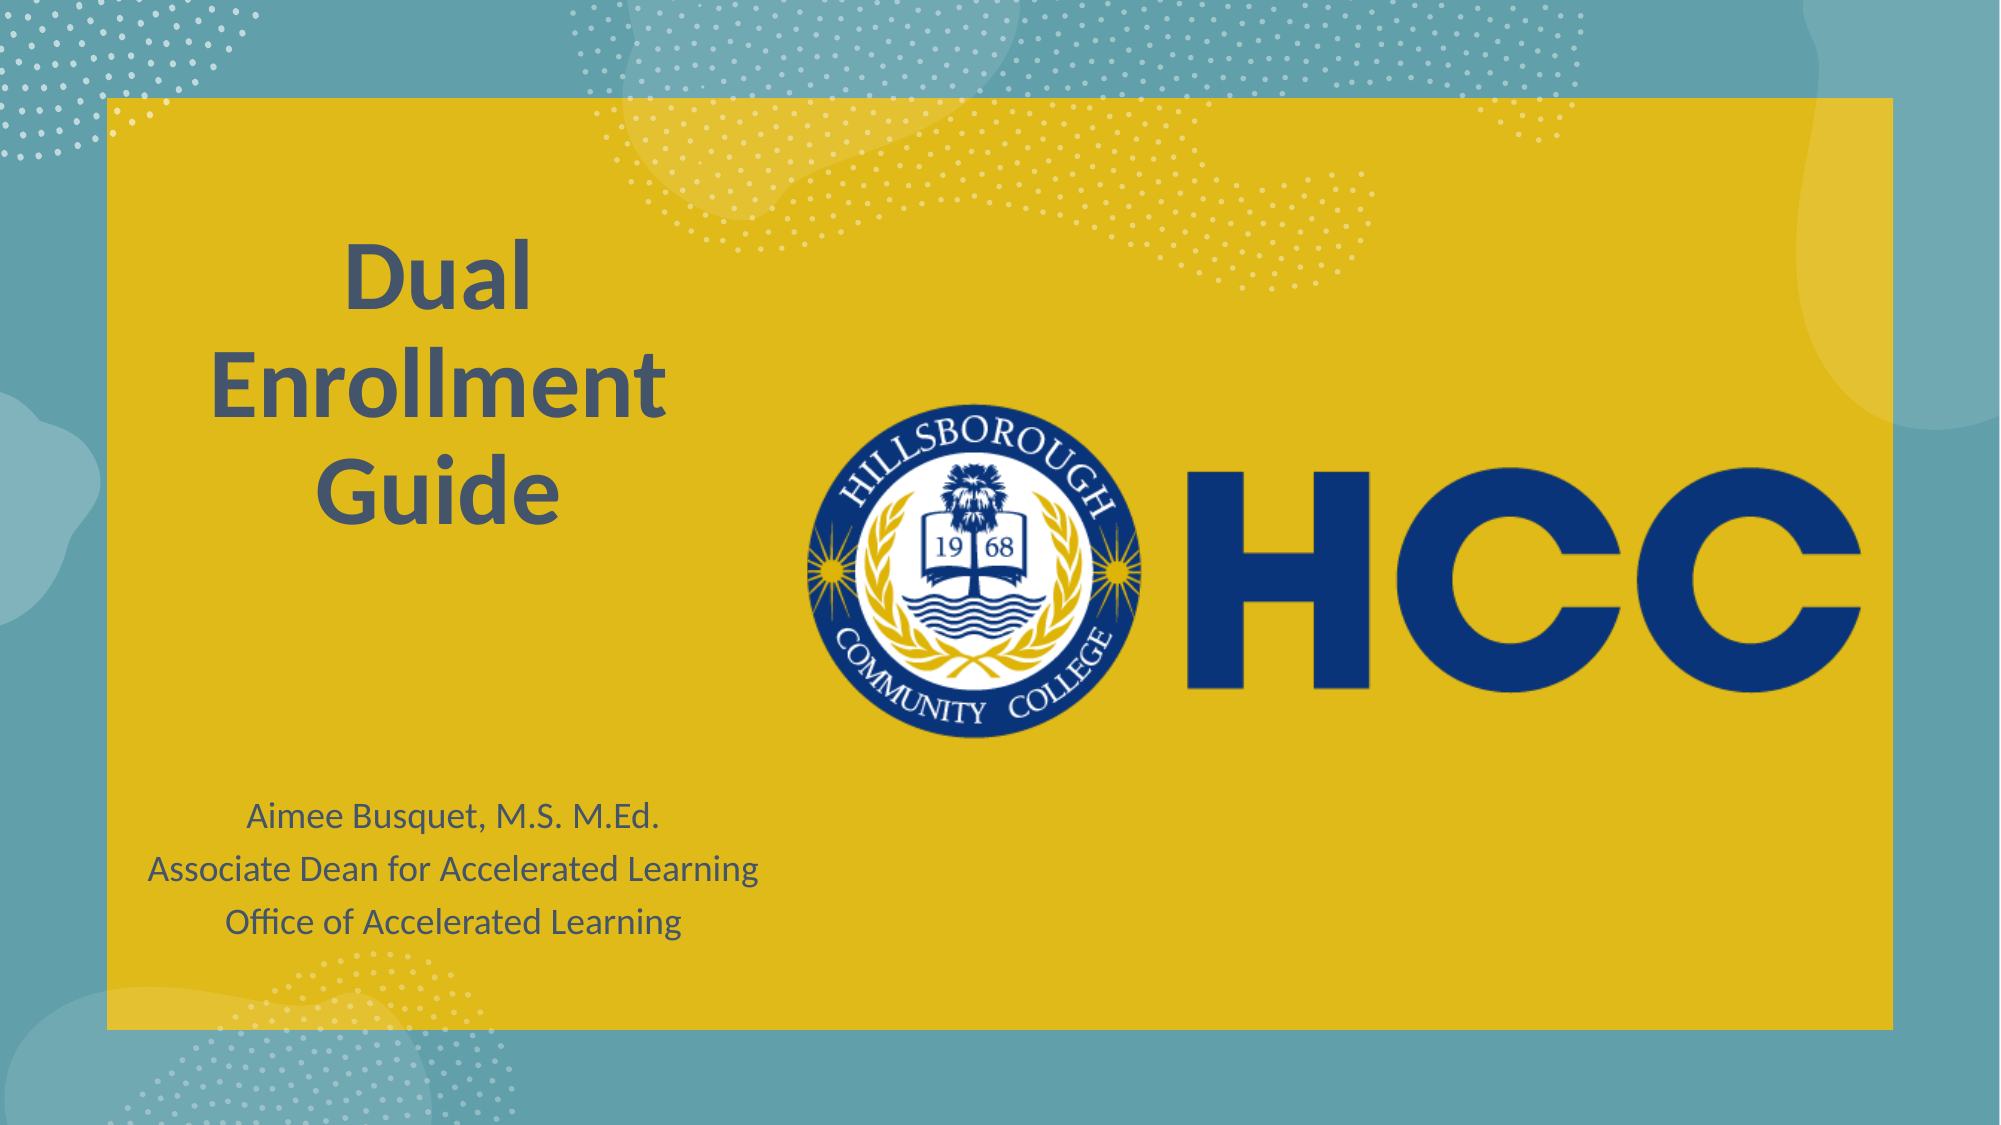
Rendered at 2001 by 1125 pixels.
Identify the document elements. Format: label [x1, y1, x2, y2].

text_box [0, 0, 2000, 1125]
